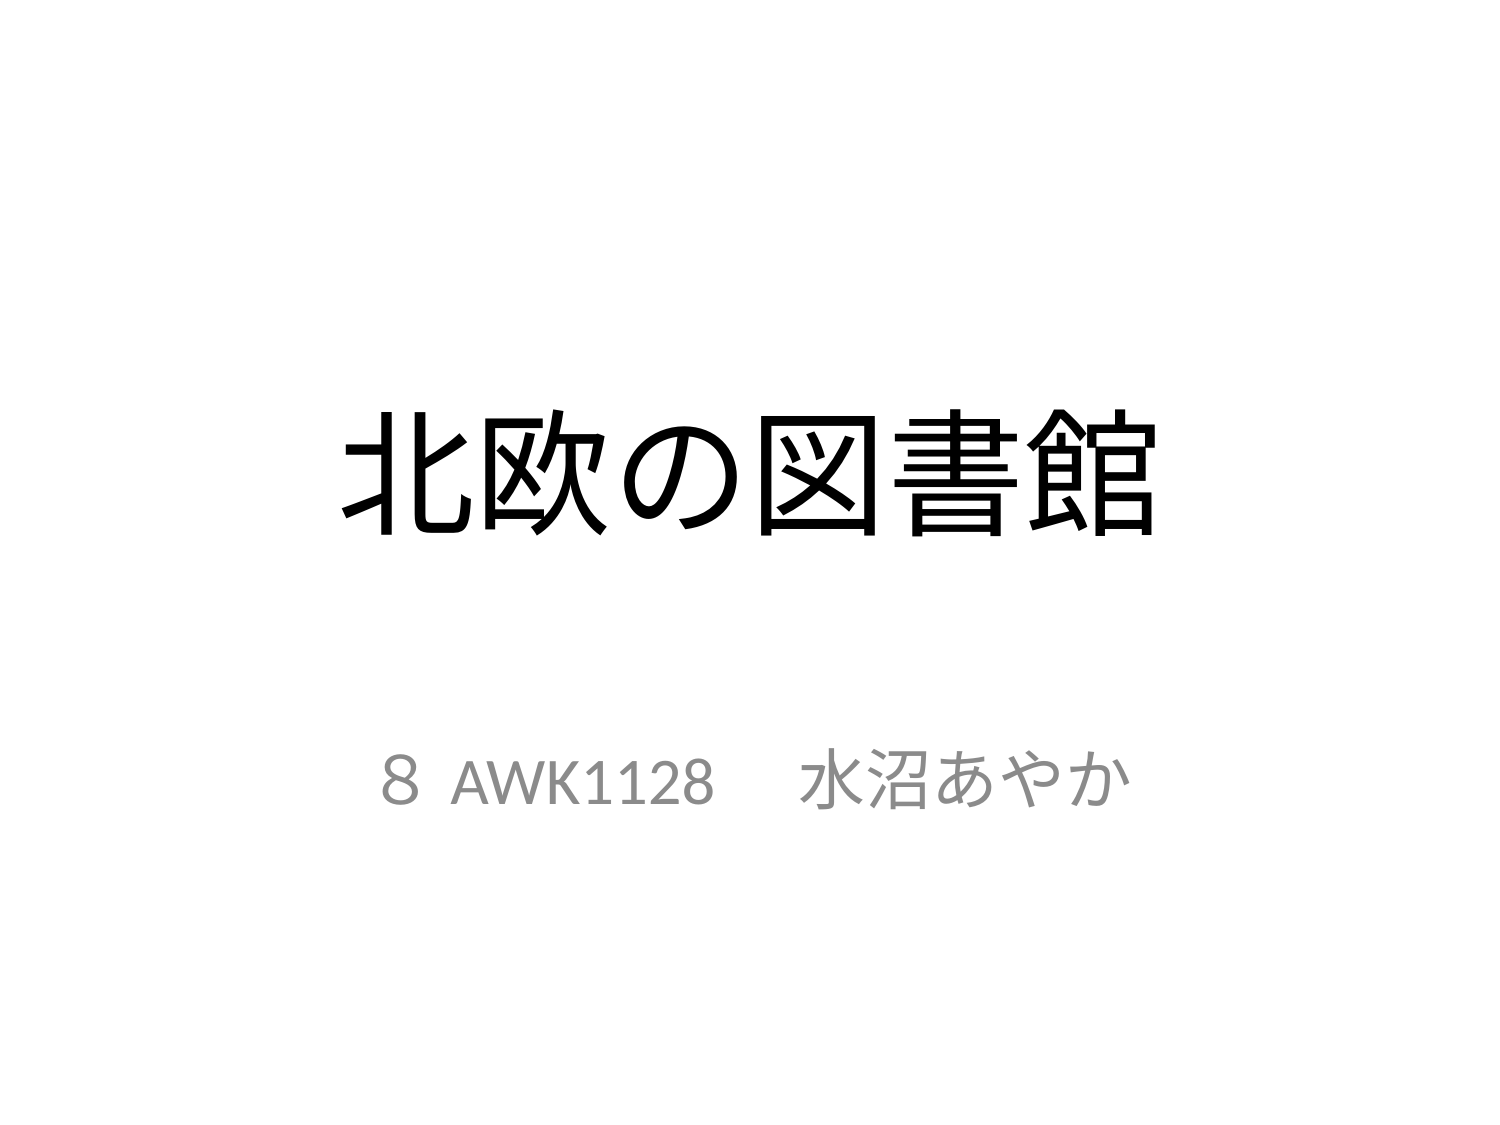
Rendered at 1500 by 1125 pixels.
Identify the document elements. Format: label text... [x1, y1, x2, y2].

title 北欧の図書館 [112, 349, 1388, 591]
subtitle ８AWK1128 水沼あやか [225, 637, 1275, 925]
